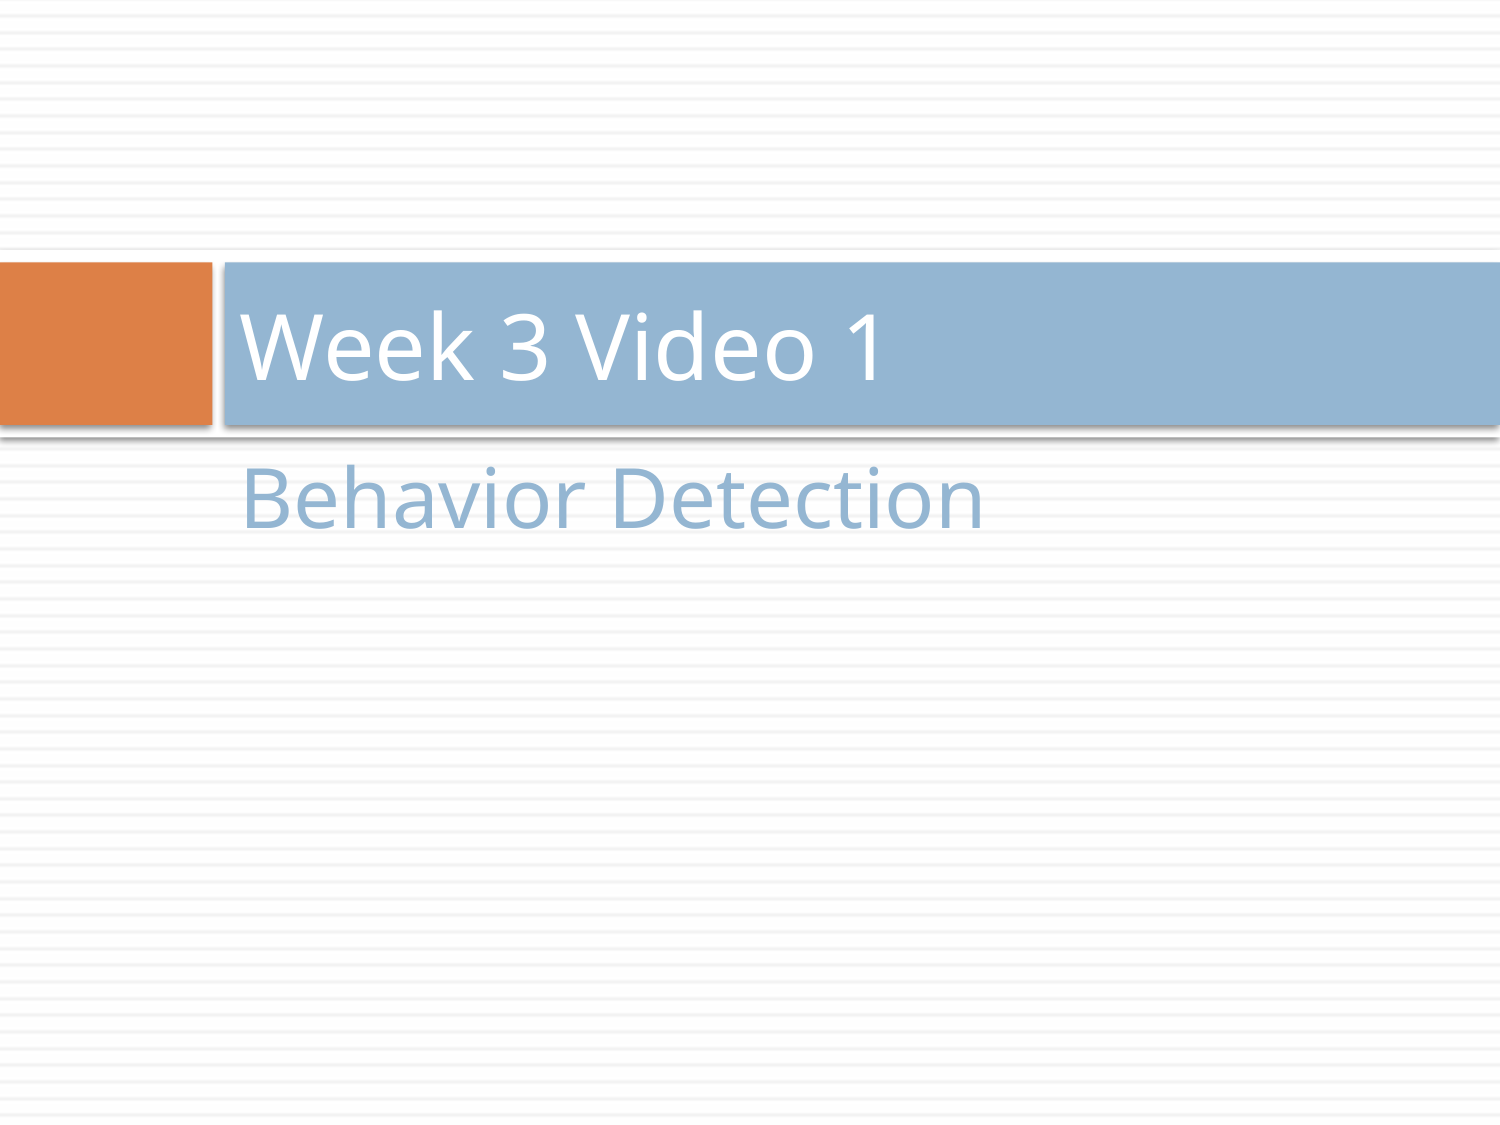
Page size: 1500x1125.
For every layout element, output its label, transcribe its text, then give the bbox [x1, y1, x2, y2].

list Behavior Detection [225, 437, 1394, 725]
title Week 3 Video 1 [225, 262, 1475, 425]
